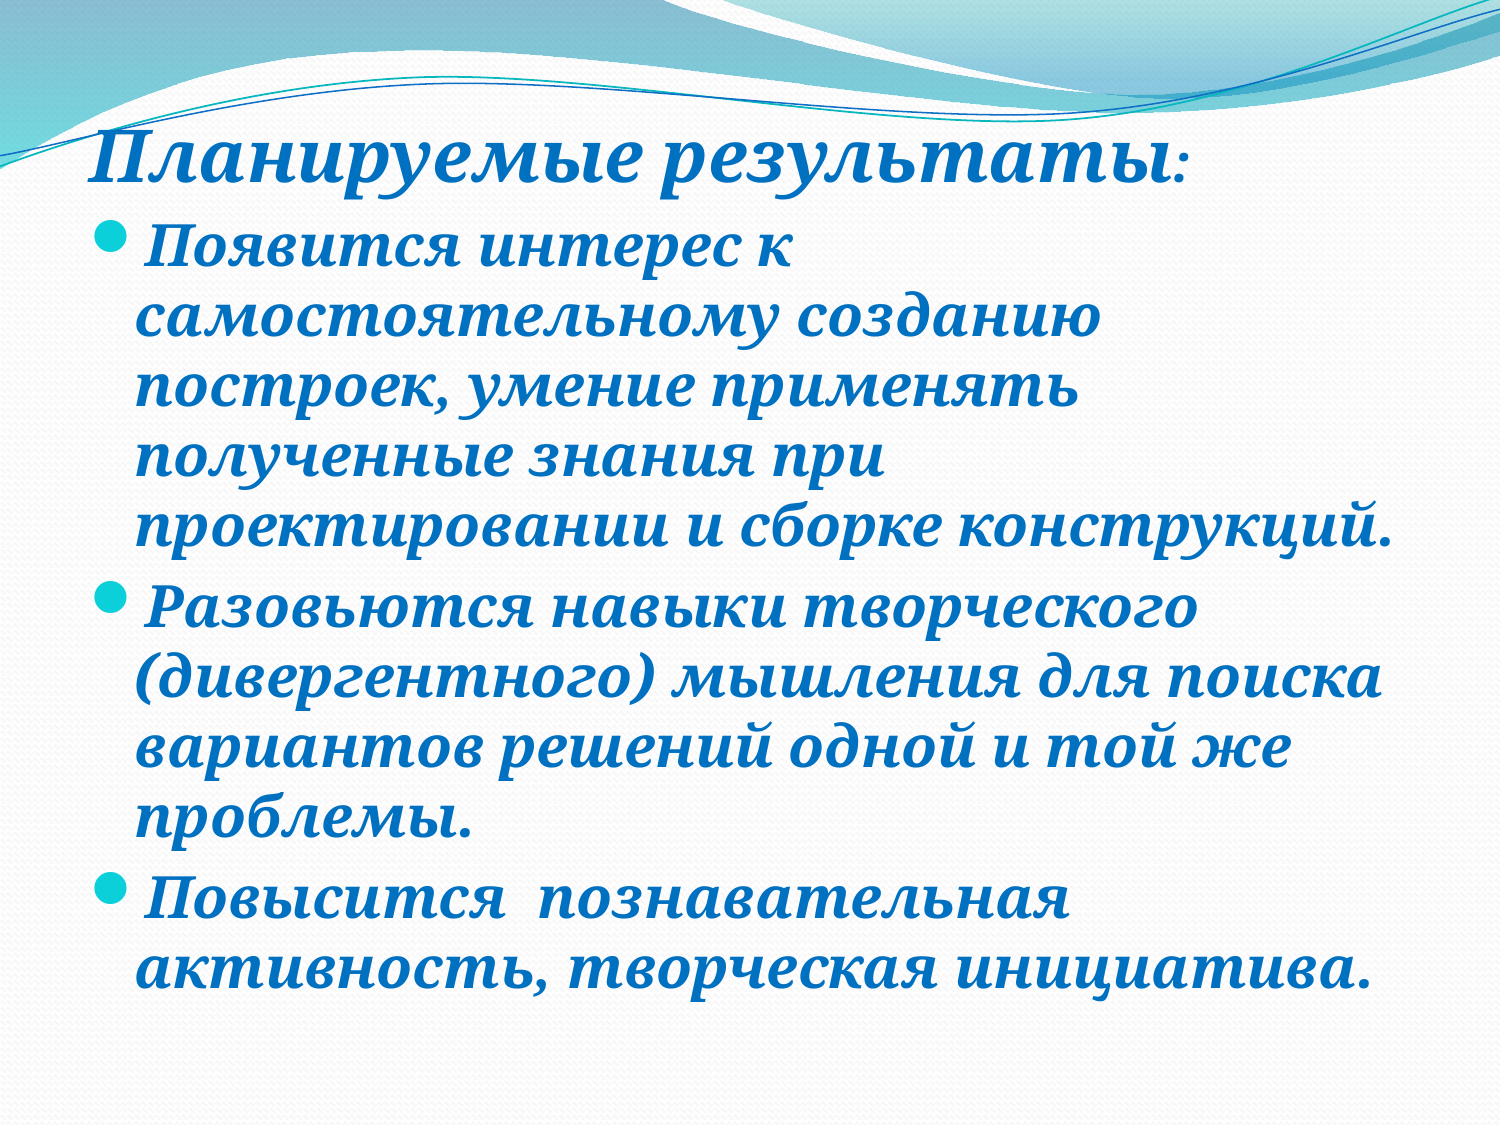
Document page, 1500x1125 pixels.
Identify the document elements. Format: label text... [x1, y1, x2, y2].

list Планируемые результаты: Появится интерес к самостоятельному созданию построек, умение применять полученные знания при проектировании и сборке конструкций. Разовьются навыки творческого (дивергентного) мышления для поиска вариантов решений одной и той же проблемы. Повысится познавательная активность, творческая инициатива. [75, 101, 1425, 1038]
